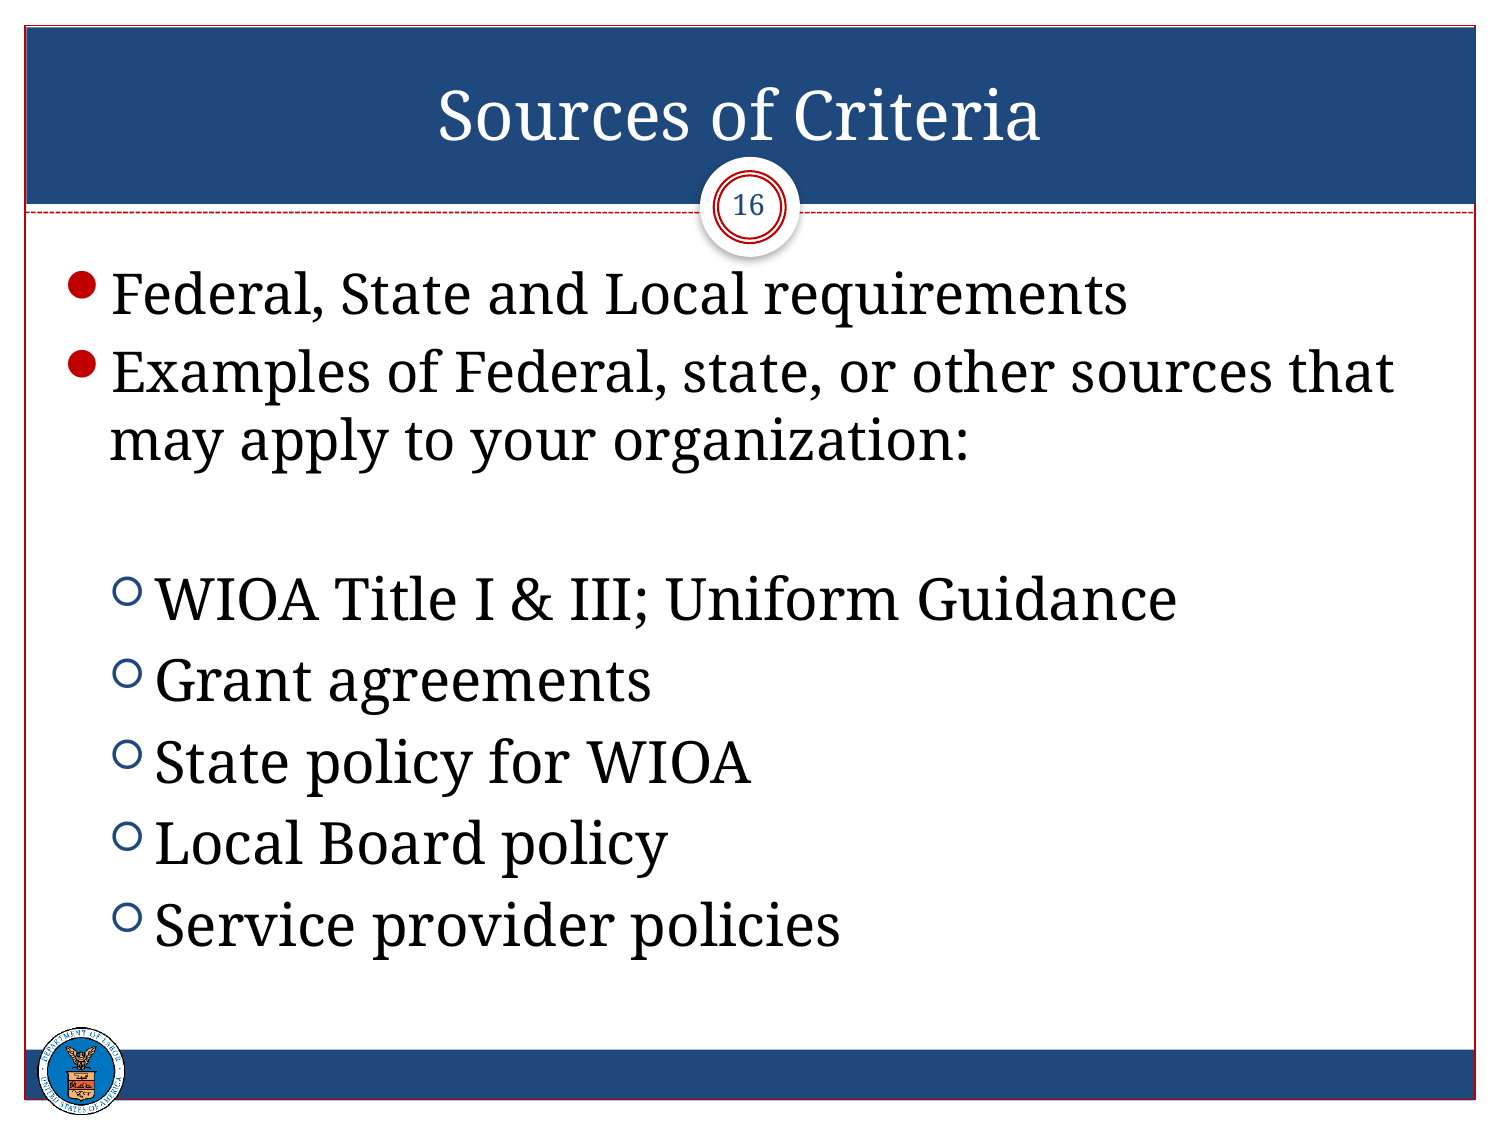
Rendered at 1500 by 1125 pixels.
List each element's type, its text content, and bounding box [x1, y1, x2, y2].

picture [37, 1027, 125, 1115]
slide_number 16 [710, 170, 786, 243]
list Federal, State and Local requirements Examples of Federal, state, or other sources that may apply to your organization: WIOA Title I & III; Uniform Guidance Grant agreements State policy for WIOA Local Board policy Service provider policies [49, 250, 1445, 1001]
footer [137, 1049, 1450, 1100]
title Sources of Criteria [49, 37, 1450, 162]
